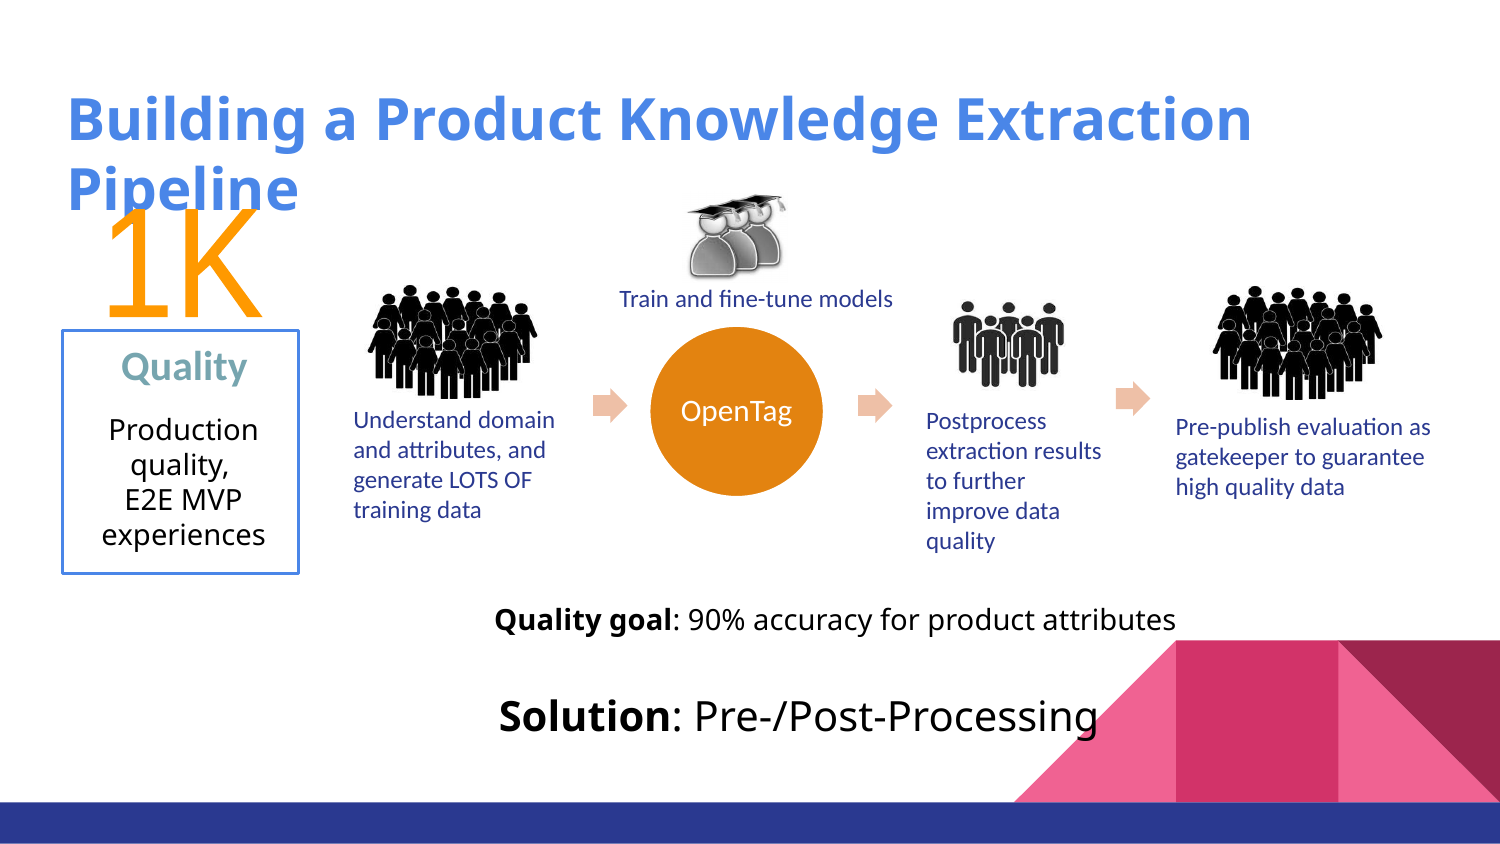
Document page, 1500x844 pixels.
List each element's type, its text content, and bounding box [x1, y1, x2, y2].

picture [681, 191, 788, 283]
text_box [592, 387, 628, 424]
picture [1202, 266, 1388, 400]
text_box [648, 325, 825, 498]
text_box [62, 567, 299, 574]
text_box Production quality, E2E MVP experiences [55, 396, 313, 567]
text_box Solution: Pre-/Post-Processing [483, 674, 1288, 755]
text_box Quality [51, 323, 318, 404]
text_box Postprocess extraction results to further improve data quality [914, 398, 1126, 560]
text_box Train and fine-tune models [608, 277, 949, 319]
picture [939, 281, 1078, 407]
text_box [1115, 380, 1151, 417]
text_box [857, 387, 893, 424]
text_box Understand domain and attributes, and generate LOTS OF training data [342, 398, 576, 530]
text_box Pre-publish evaluation as gatekeeper to guarantee high quality data [1164, 404, 1457, 506]
title Building a Product Knowledge Extraction Pipeline [51, 67, 1500, 167]
text_box Quality goal: 90% accuracy for product attributes [479, 586, 1409, 652]
picture [357, 265, 543, 400]
